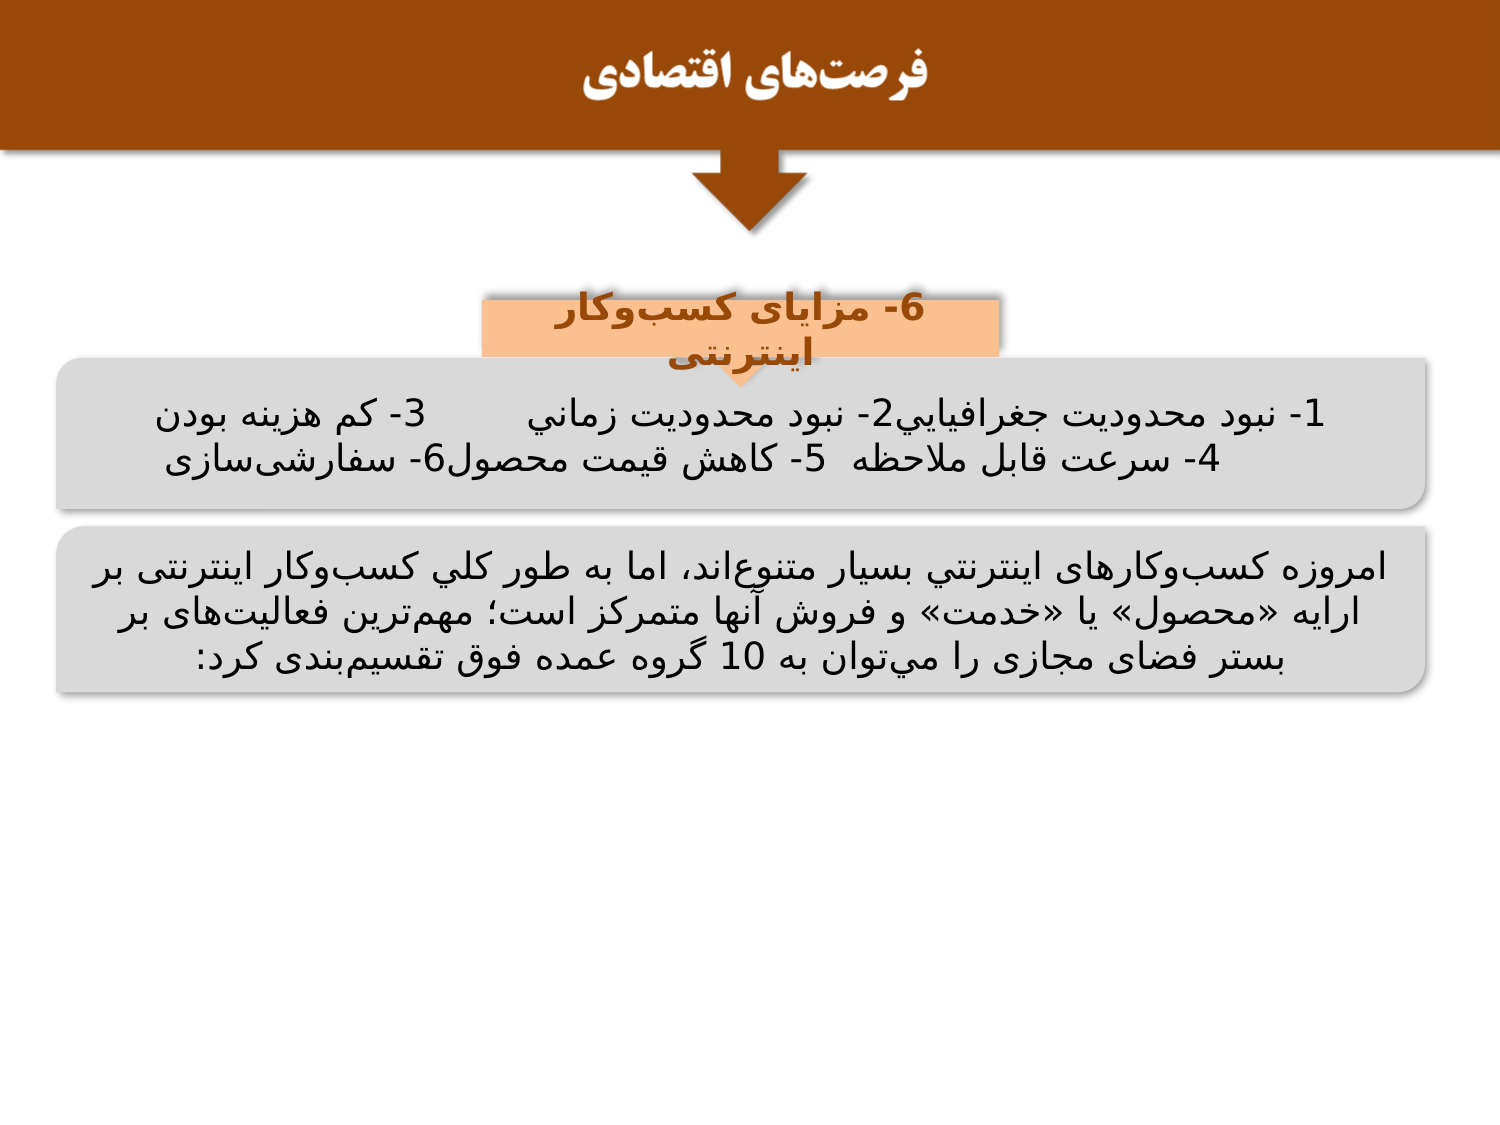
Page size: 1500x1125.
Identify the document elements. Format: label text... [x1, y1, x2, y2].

text_box امروزه کسب‌وکارهای اينترنتي بسيار متنوع‌اند، اما به ‌طور كلي کسب‌وکار اینترنتی بر ارايه «محصول» یا «خدمت» و فروش آنها متمرکز است؛ مهم‌ترين فعالیت‌های بر بستر فضای مجازی را مي‌توان به 10 گروه عمده فوق تقسیم‌بندی كرد: [54, 524, 1428, 695]
text_box 6- مزایای کسب‌وکار اینترنتی [479, 297, 1002, 390]
picture [0, 0, 1500, 244]
text_box 1- نبود محدودیت جغرافيايي 2- نبود محدودیت زماني 3- كم هزينه بودن 4- سرعت قابل ملاحظه 5- كاهش قيمت محصول 6- سفارشی‌سازی [54, 355, 1428, 512]
